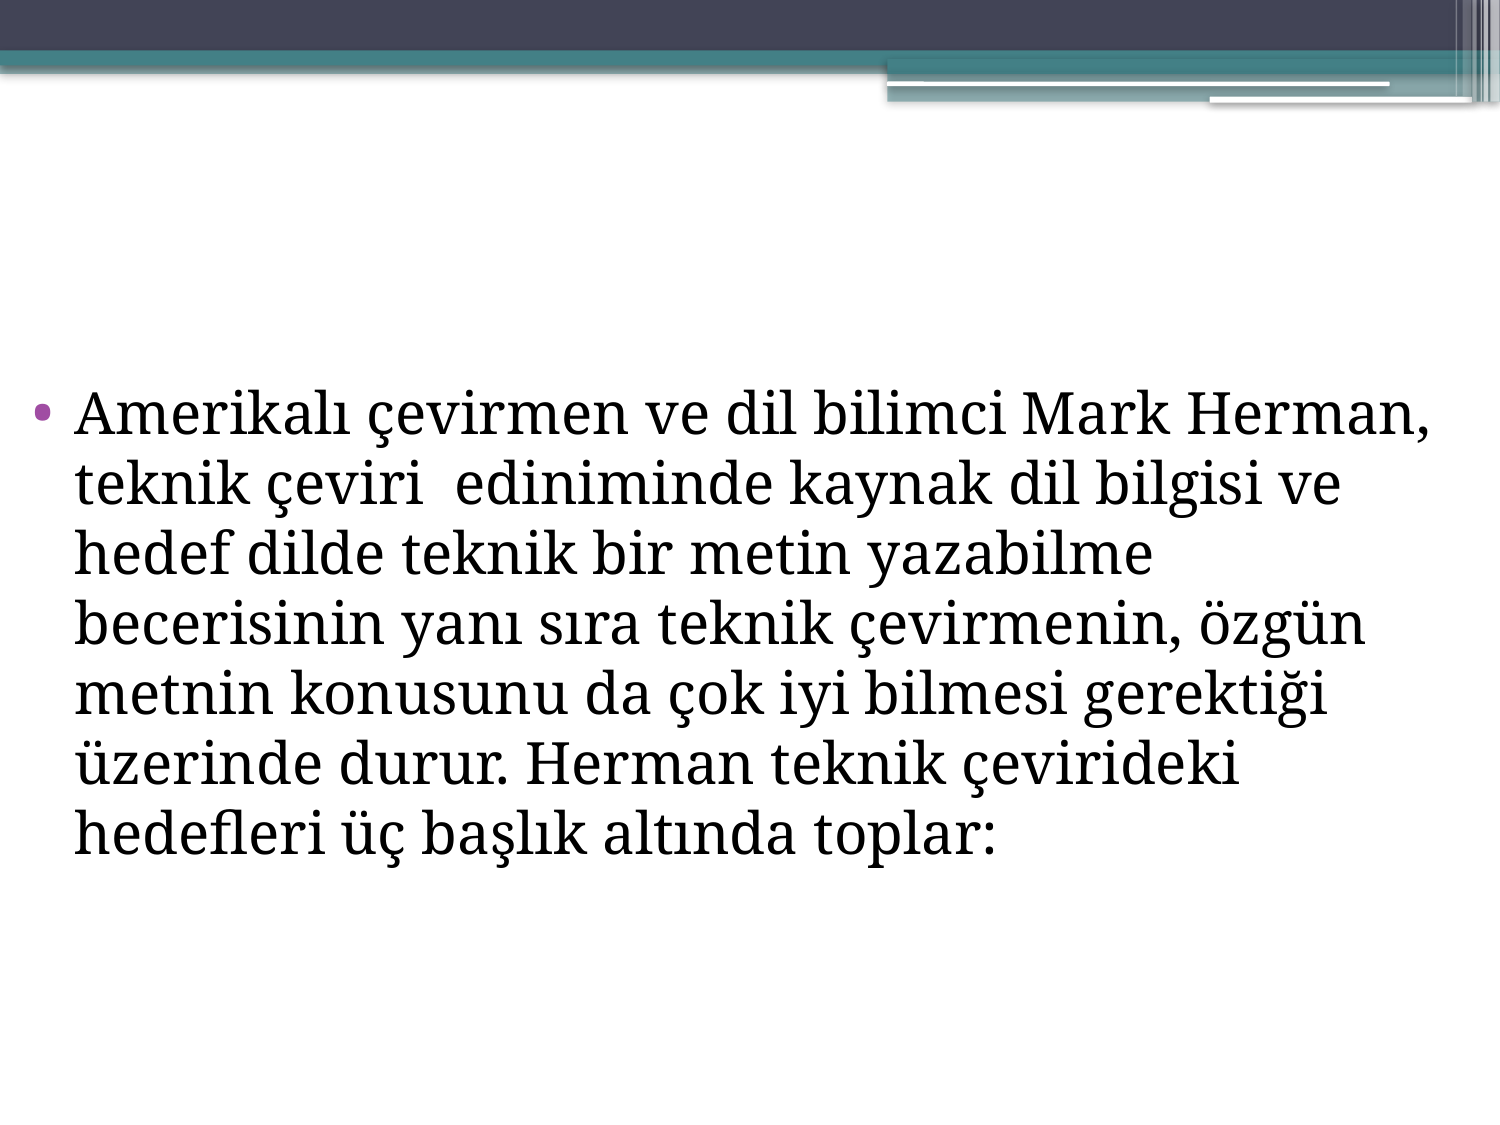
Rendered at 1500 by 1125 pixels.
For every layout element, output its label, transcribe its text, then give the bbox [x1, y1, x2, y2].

list Amerikalı çevirmen ve dil bilimci Mark Herman, teknik çeviri ediniminde kaynak dil bilgisi ve hedef dilde teknik bir metin yazabilme becerisinin yanı sıra teknik çevirmenin, özgün metnin konusunu da çok iyi bilmesi gerektiği üzerinde durur. Herman teknik çevirideki hedefleri üç başlık altında toplar: [0, 369, 1483, 1079]
